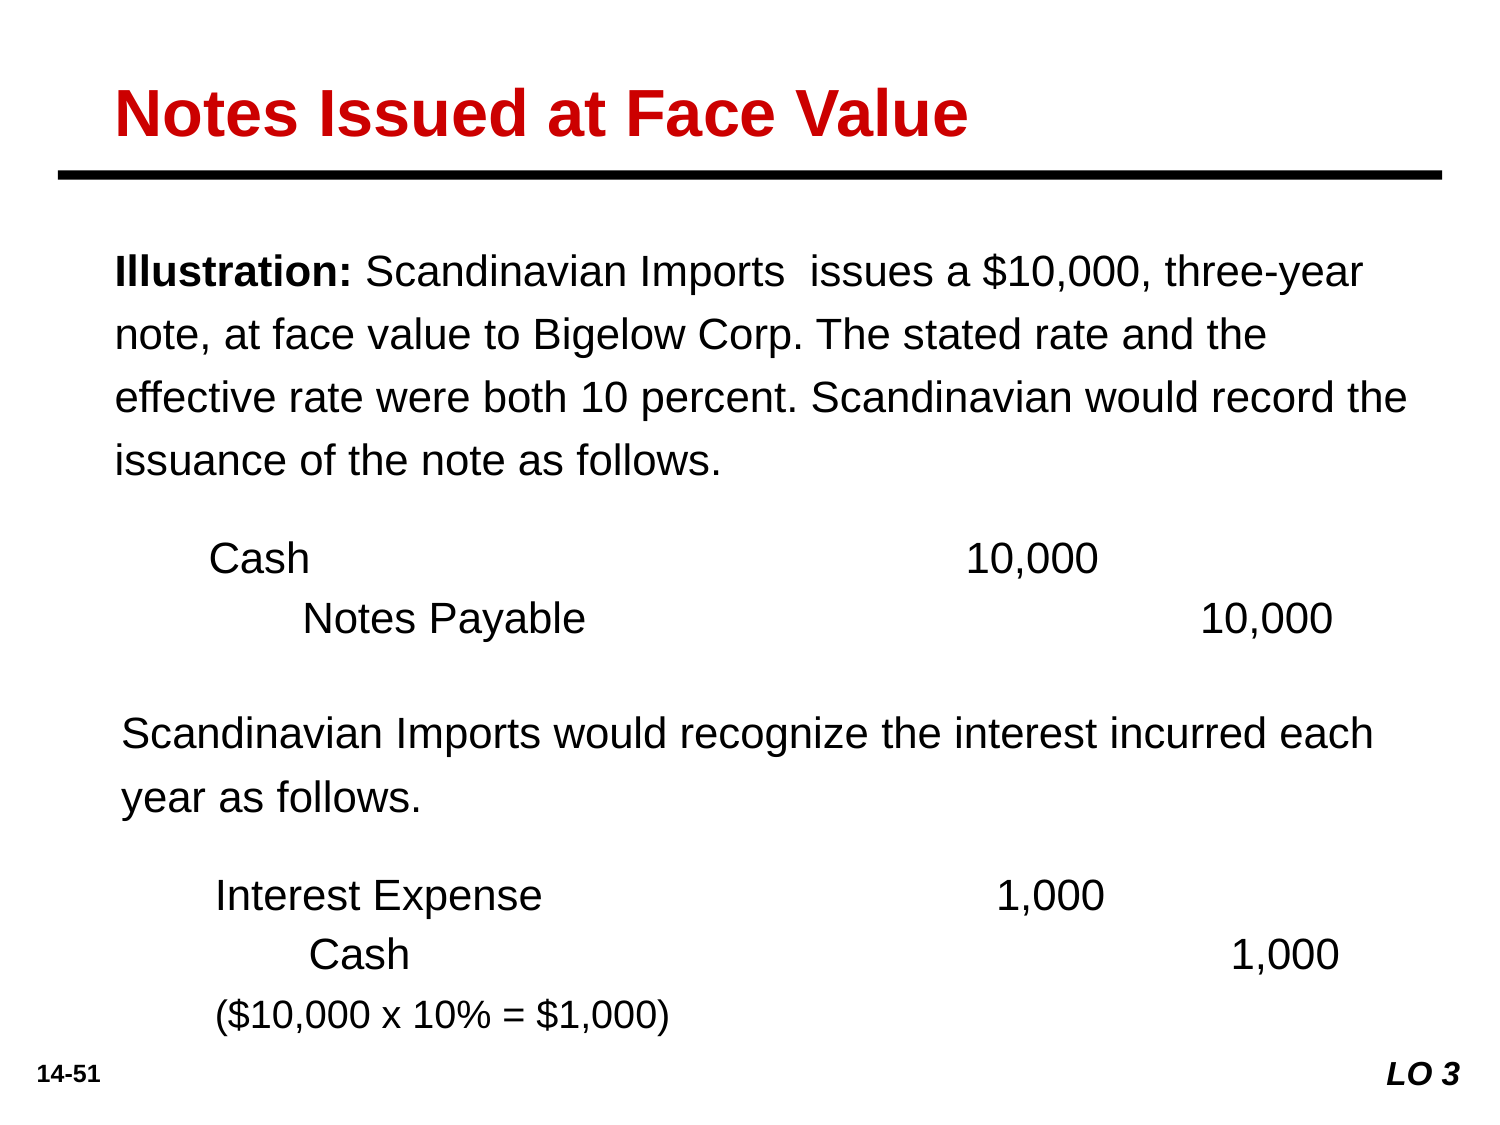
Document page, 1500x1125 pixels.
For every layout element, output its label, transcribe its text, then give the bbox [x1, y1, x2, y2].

text_box Interest Expense 1,000 Cash 1,000 ($10,000 x 10% = $1,000) [106, 849, 1432, 1045]
title Notes Issued at Face Value [99, 62, 1450, 155]
text_box Scandinavian Imports would recognize the interest incurred each year as follows. [106, 687, 1444, 829]
text_box LO 3 [1350, 1044, 1475, 1100]
text_box Cash 10,000 Notes Payable 10,000 [99, 512, 1425, 650]
text_box Illustration: Scandinavian Imports issues a $10,000, three-year note, at face value to Bigelow Corp. The stated rate and the effective rate were both 10 percent. Scandinavian would record the issuance of the note as follows. [99, 224, 1438, 492]
